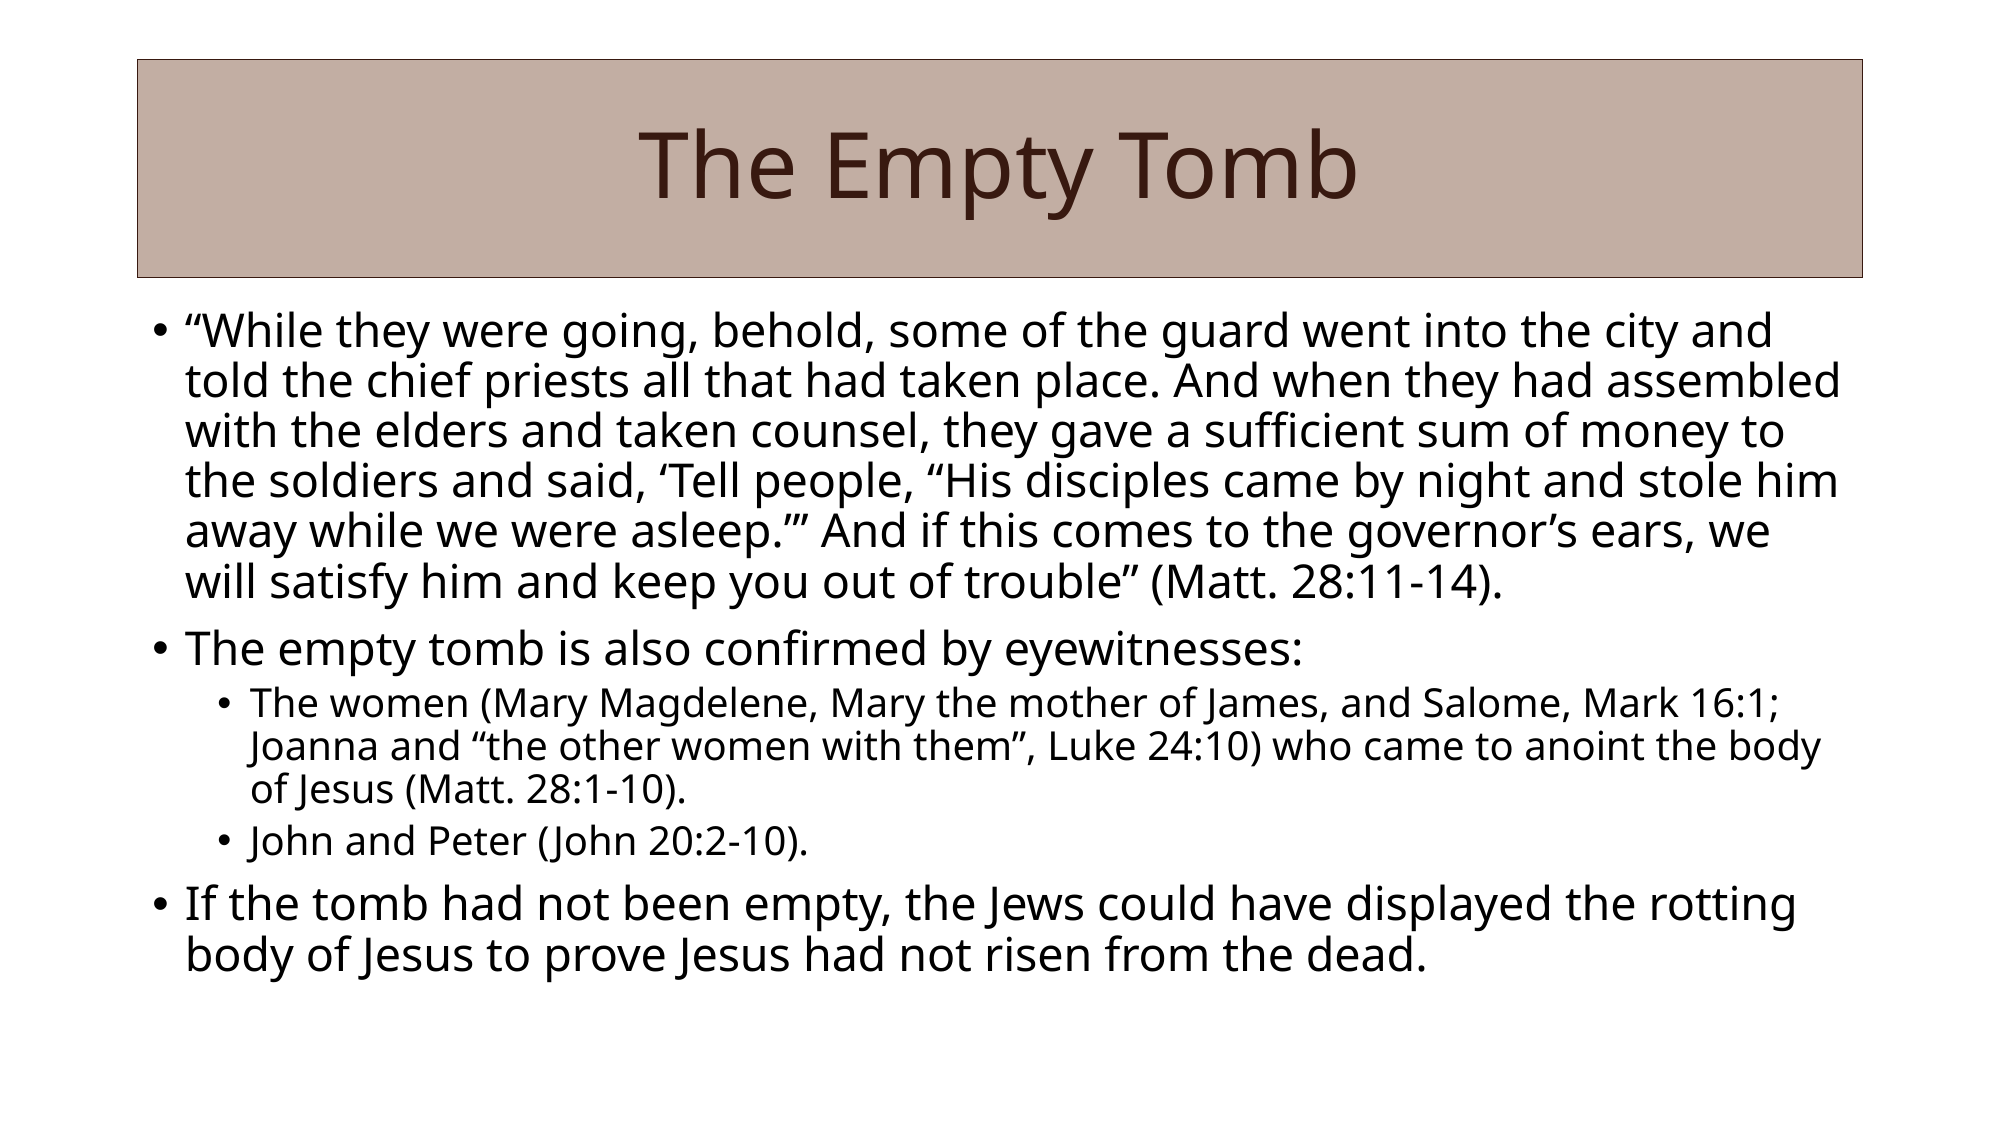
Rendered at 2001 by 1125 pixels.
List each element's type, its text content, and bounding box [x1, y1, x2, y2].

title The Empty Tomb [137, 59, 1863, 278]
list “While they were going, behold, some of the guard went into the city and told the chief priests all that had taken place. And when they had assembled with the elders and taken counsel, they gave a sufficient sum of money to the soldiers and said, ‘Tell people, “His disciples came by night and stole him away while we were asleep.”’ And if this comes to the governor’s ears, we will satisfy him and keep you out of trouble” (Matt. 28:11-14). The empty tomb is also confirmed by eyewitnesses: The women (Mary Magdelene, Mary the mother of James, and Salome, Mark 16:1; Joanna and “the other women with them”, Luke 24:10) who came to anoint the body of Jesus (Matt. 28:1-10). John and Peter (John 20:2-10). If the tomb had not been empty, the Jews could have displayed the rotting body of Jesus to prove Jesus had not risen from the dead. [137, 299, 1863, 1014]
